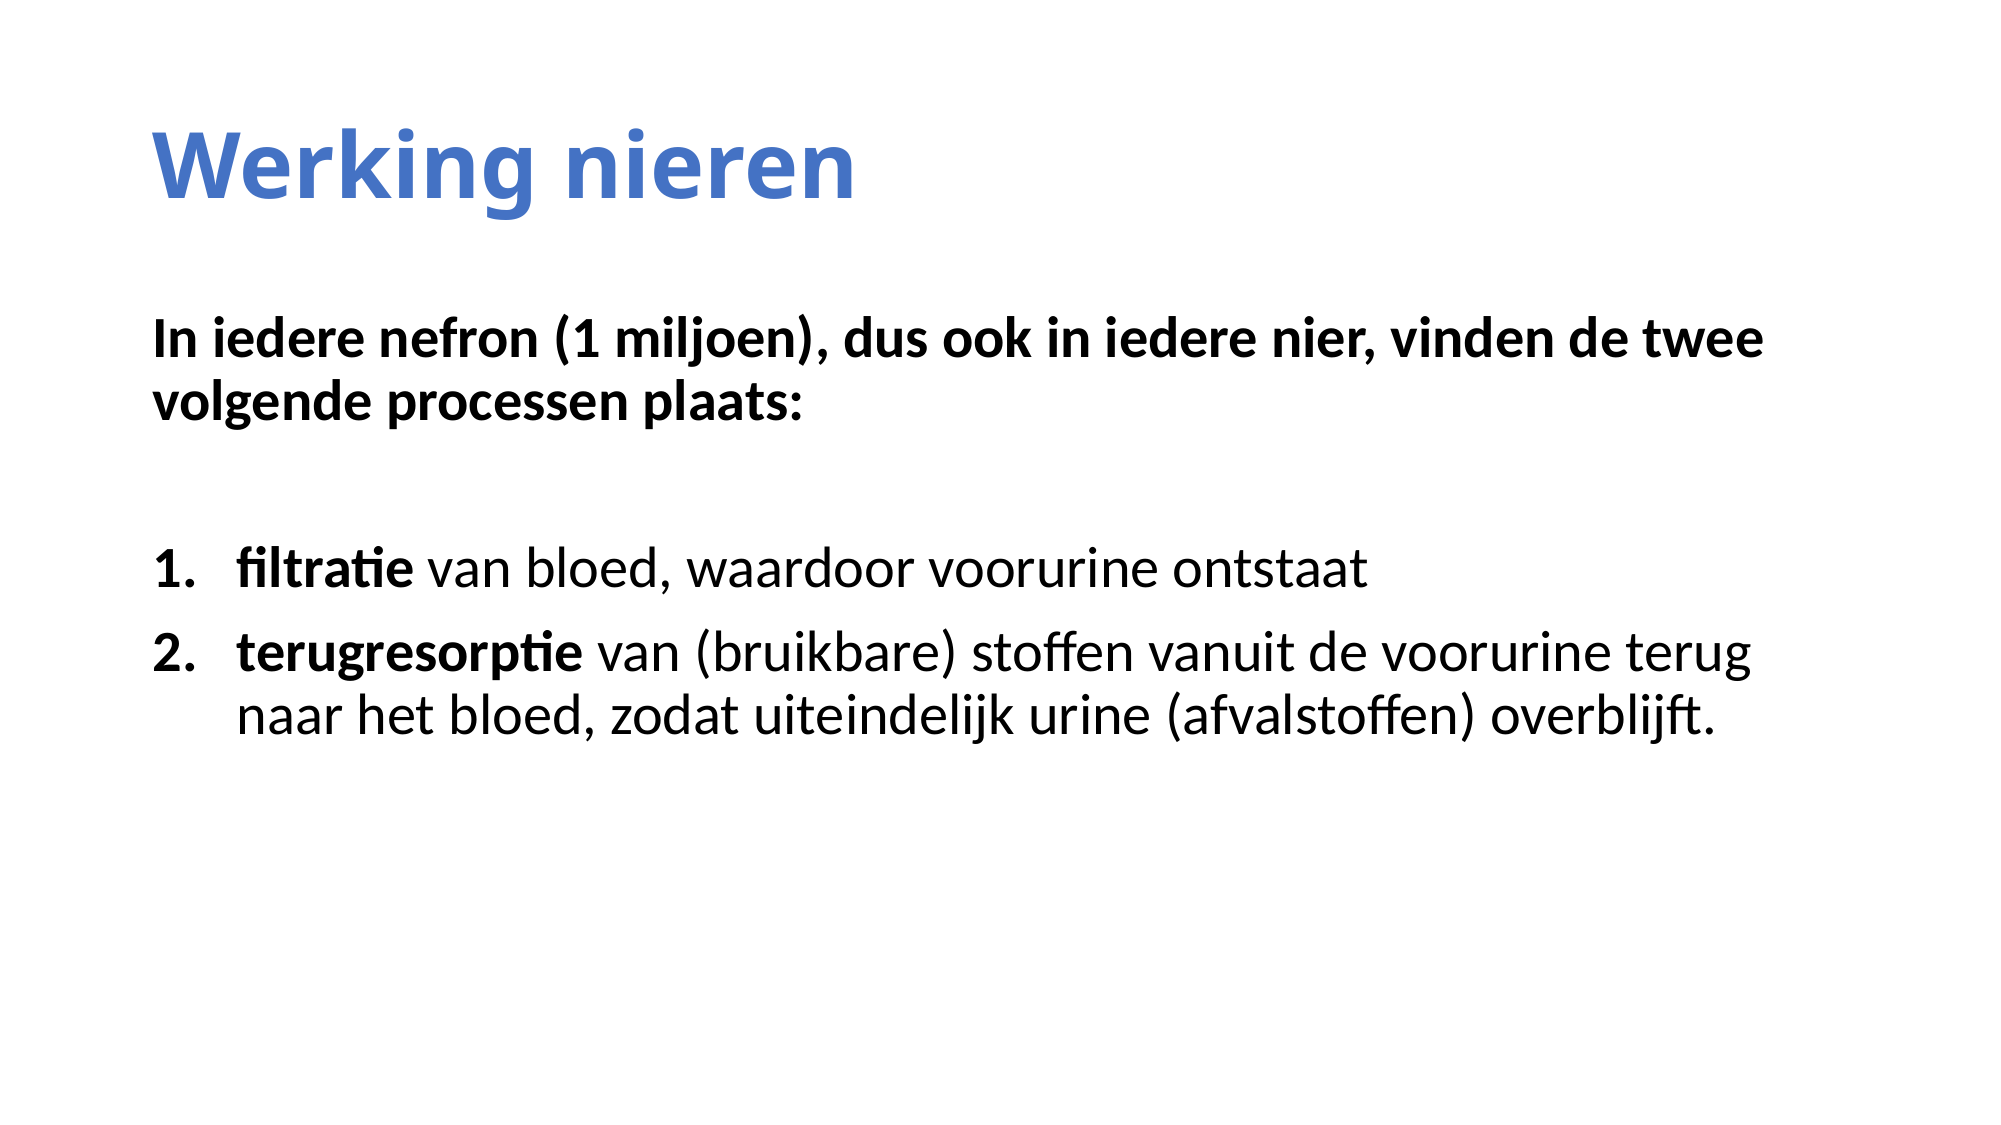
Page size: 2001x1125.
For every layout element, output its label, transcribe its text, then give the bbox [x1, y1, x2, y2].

list In iedere nefron (1 miljoen), dus ook in iedere nier, vinden de twee volgende processen plaats: filtratie van bloed, waardoor voorurine ontstaat terugresorptie van (bruikbare) stoffen vanuit de voorurine terug naar het bloed, zodat uiteindelijk urine (afvalstoffen) overblijft. [137, 299, 1863, 1014]
title Werking nieren [137, 59, 1863, 278]
